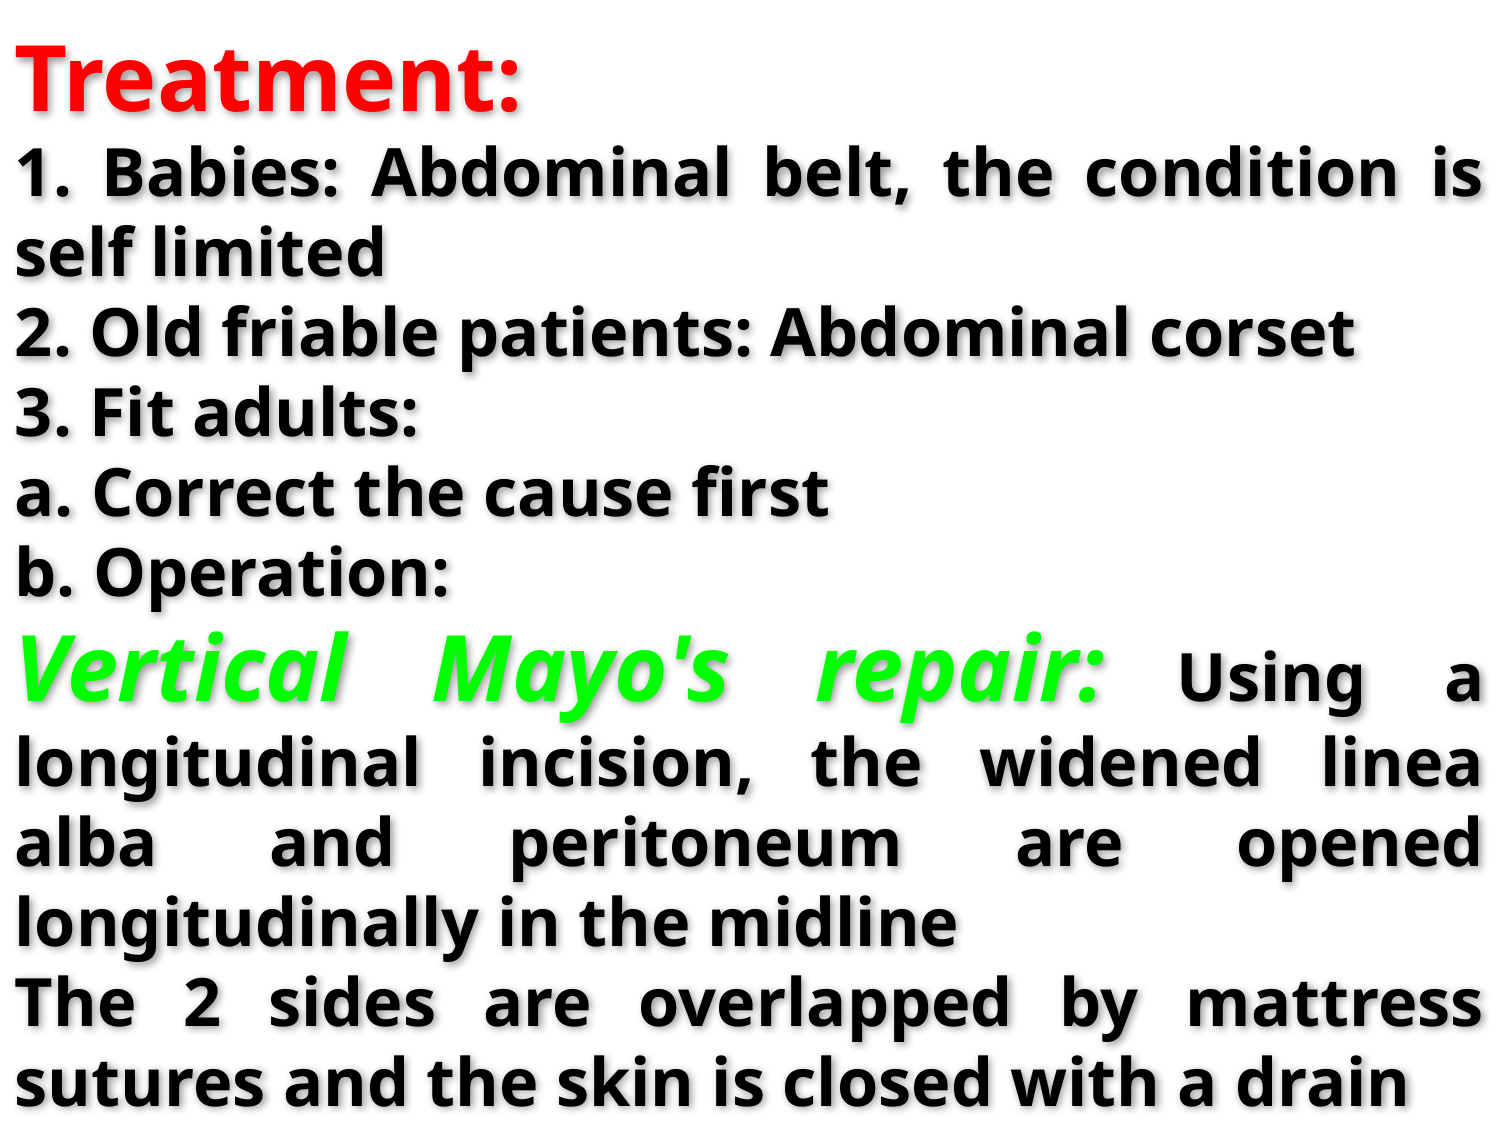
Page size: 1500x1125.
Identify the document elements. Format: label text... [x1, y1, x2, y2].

text_box Treatment: 1. Babies: Abdominal belt, the condition is self limited 2. Old friable patients: Abdominal corset 3. Fit adults: a. Correct the cause first b. Operation: Vertical Mayo's repair: Using a longitudinal incision, the widened linea alba and peritoneum are opened longitudinally in the midline The 2 sides are overlapped by mattress sutures and the skin is closed with a drain [0, 12, 1500, 1125]
